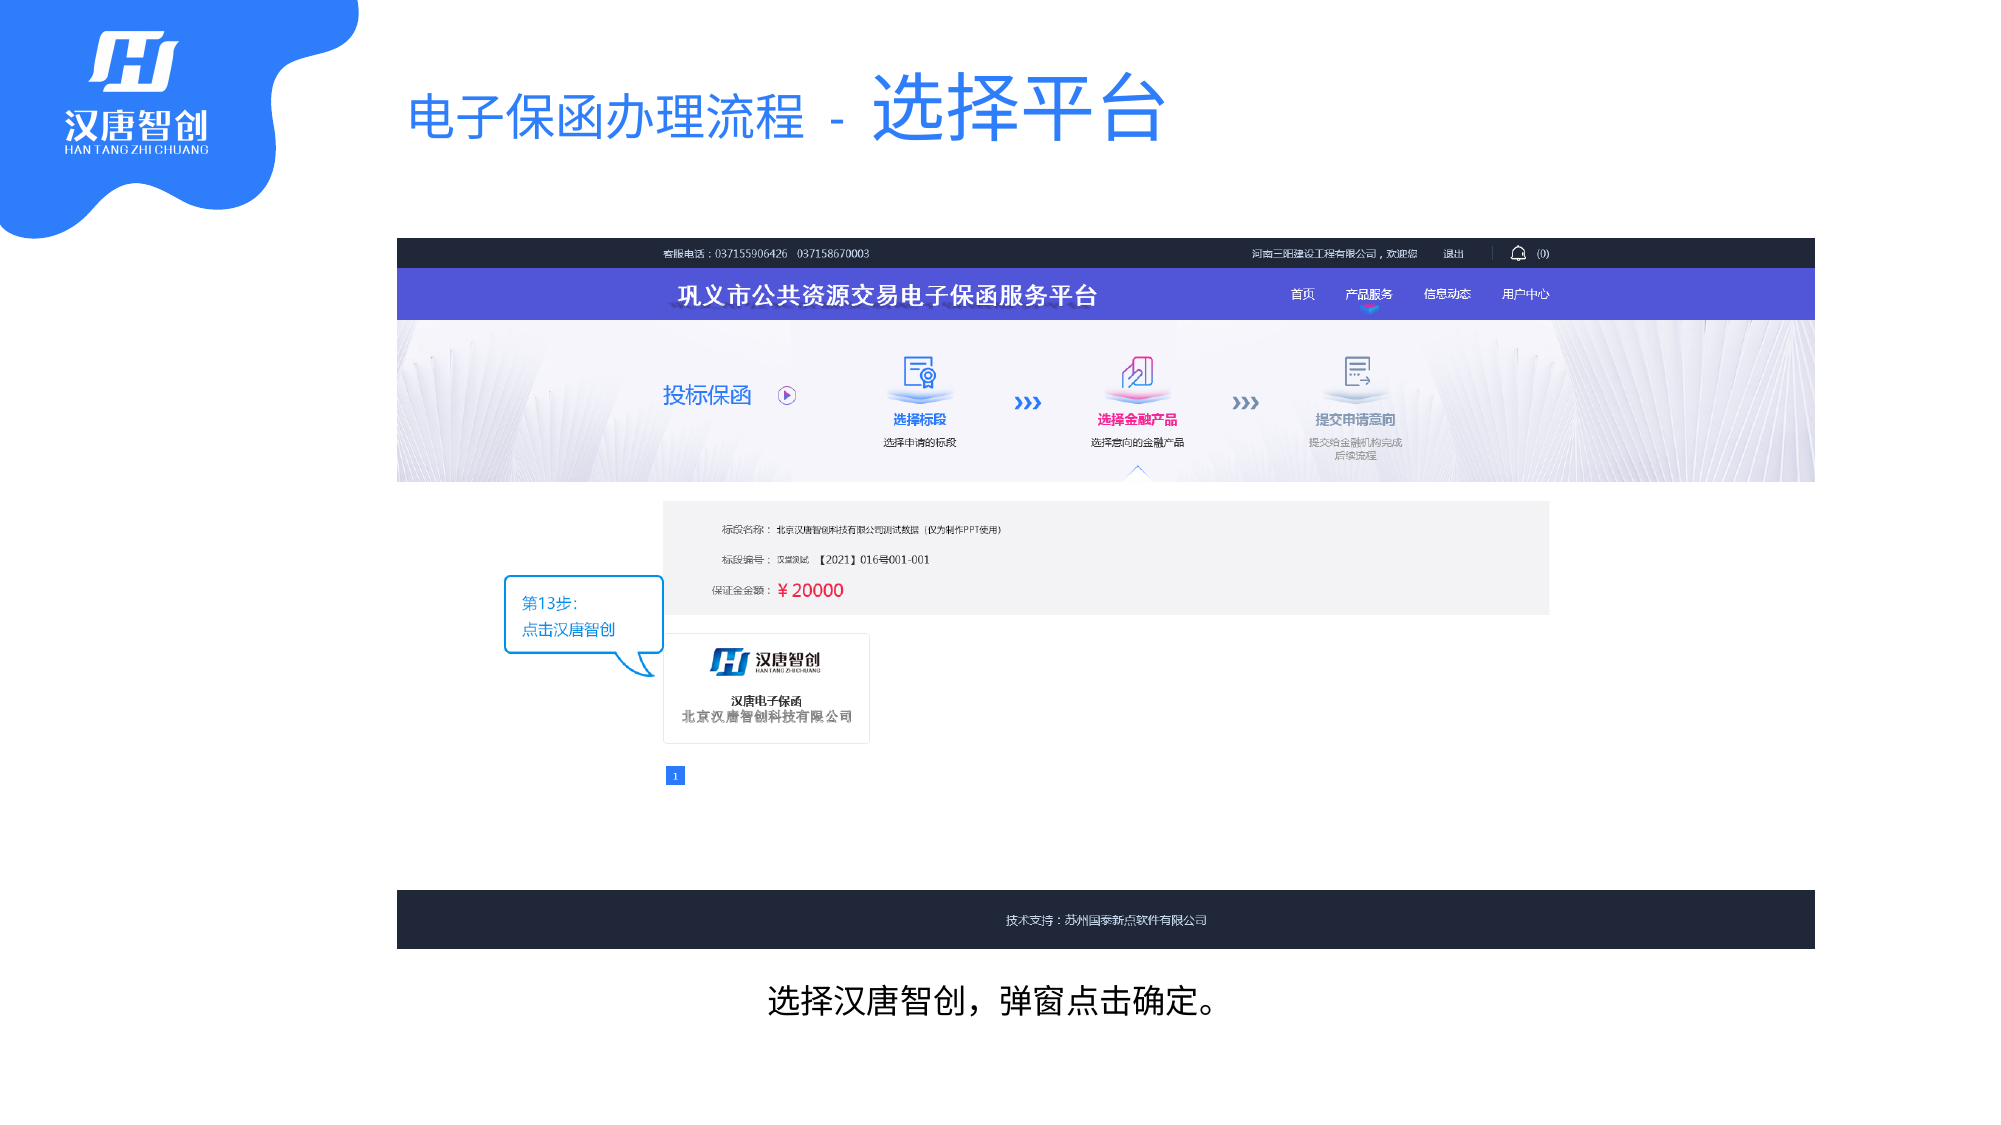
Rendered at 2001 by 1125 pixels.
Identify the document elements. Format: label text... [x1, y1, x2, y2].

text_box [0, 0, 359, 239]
picture [64, 31, 208, 154]
text_box 电子保函办理流程 - 选择平台 [391, 53, 1185, 158]
text_box 选择汉唐智创，弹窗点击确定。 [153, 949, 1847, 1028]
picture [397, 238, 1815, 949]
